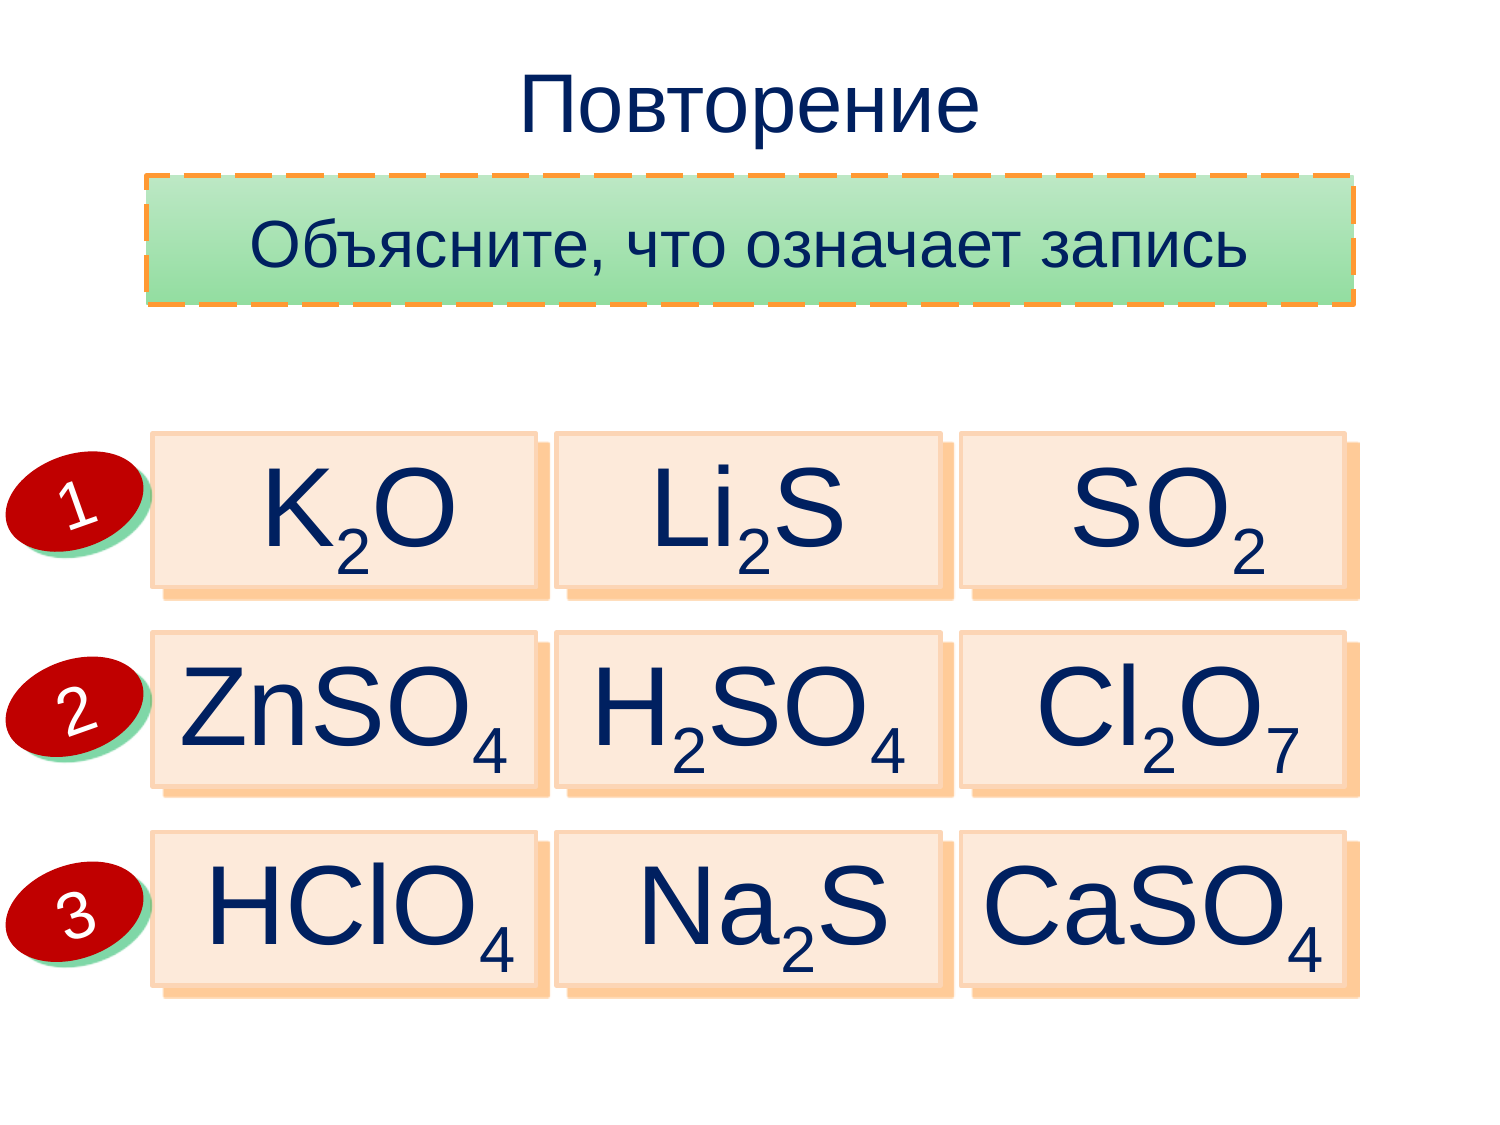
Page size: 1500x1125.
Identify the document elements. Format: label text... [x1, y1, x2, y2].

text_box SO2 [959, 431, 1347, 589]
text_box H2SO4 [554, 631, 943, 788]
text_box Na2S [554, 830, 943, 988]
text_box Повторение [144, 33, 1356, 166]
text_box ZnSO4 [150, 631, 538, 788]
text_box HClO4 [150, 830, 538, 988]
text_box 3 [3, 859, 146, 965]
text_box K2O [150, 431, 538, 589]
text_box CaSO4 [959, 830, 1347, 988]
text_box Li2S [554, 431, 943, 589]
text_box 1 [3, 449, 146, 554]
text_box 2 [3, 654, 146, 760]
text_box Cl2O7 [959, 631, 1347, 788]
text_box Объясните, что означает запись [144, 174, 1356, 307]
